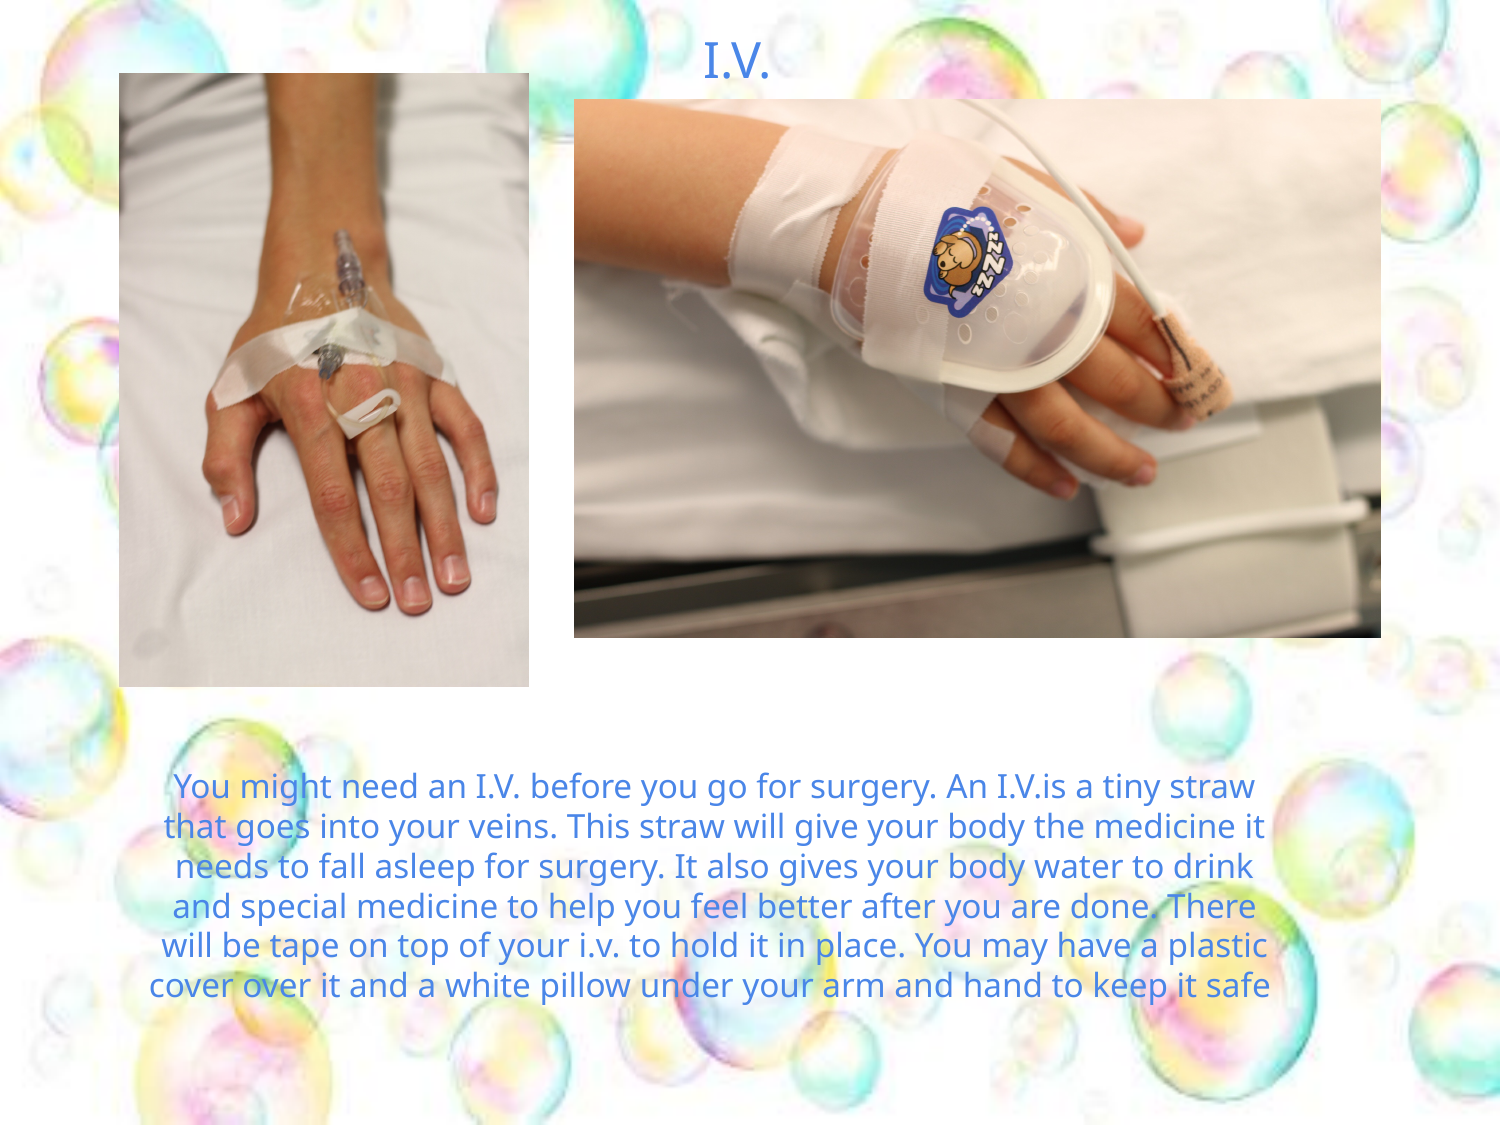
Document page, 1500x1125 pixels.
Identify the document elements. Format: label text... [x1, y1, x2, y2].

text_box I.V. [550, 13, 925, 82]
picture [0, 0, 1500, 1125]
text_box You might need an I.V. before you go for surgery. An I.V.is a tiny straw that goes into your veins. This straw will give your body the medicine it needs to fall asleep for surgery. It also gives your body water to drink and special medicine to help you feel better after you are done. There will be tape on top of your i.v. to hold it in place. You may have a plastic cover over it and a white pillow under your arm and hand to keep it safe [133, 750, 1298, 1125]
